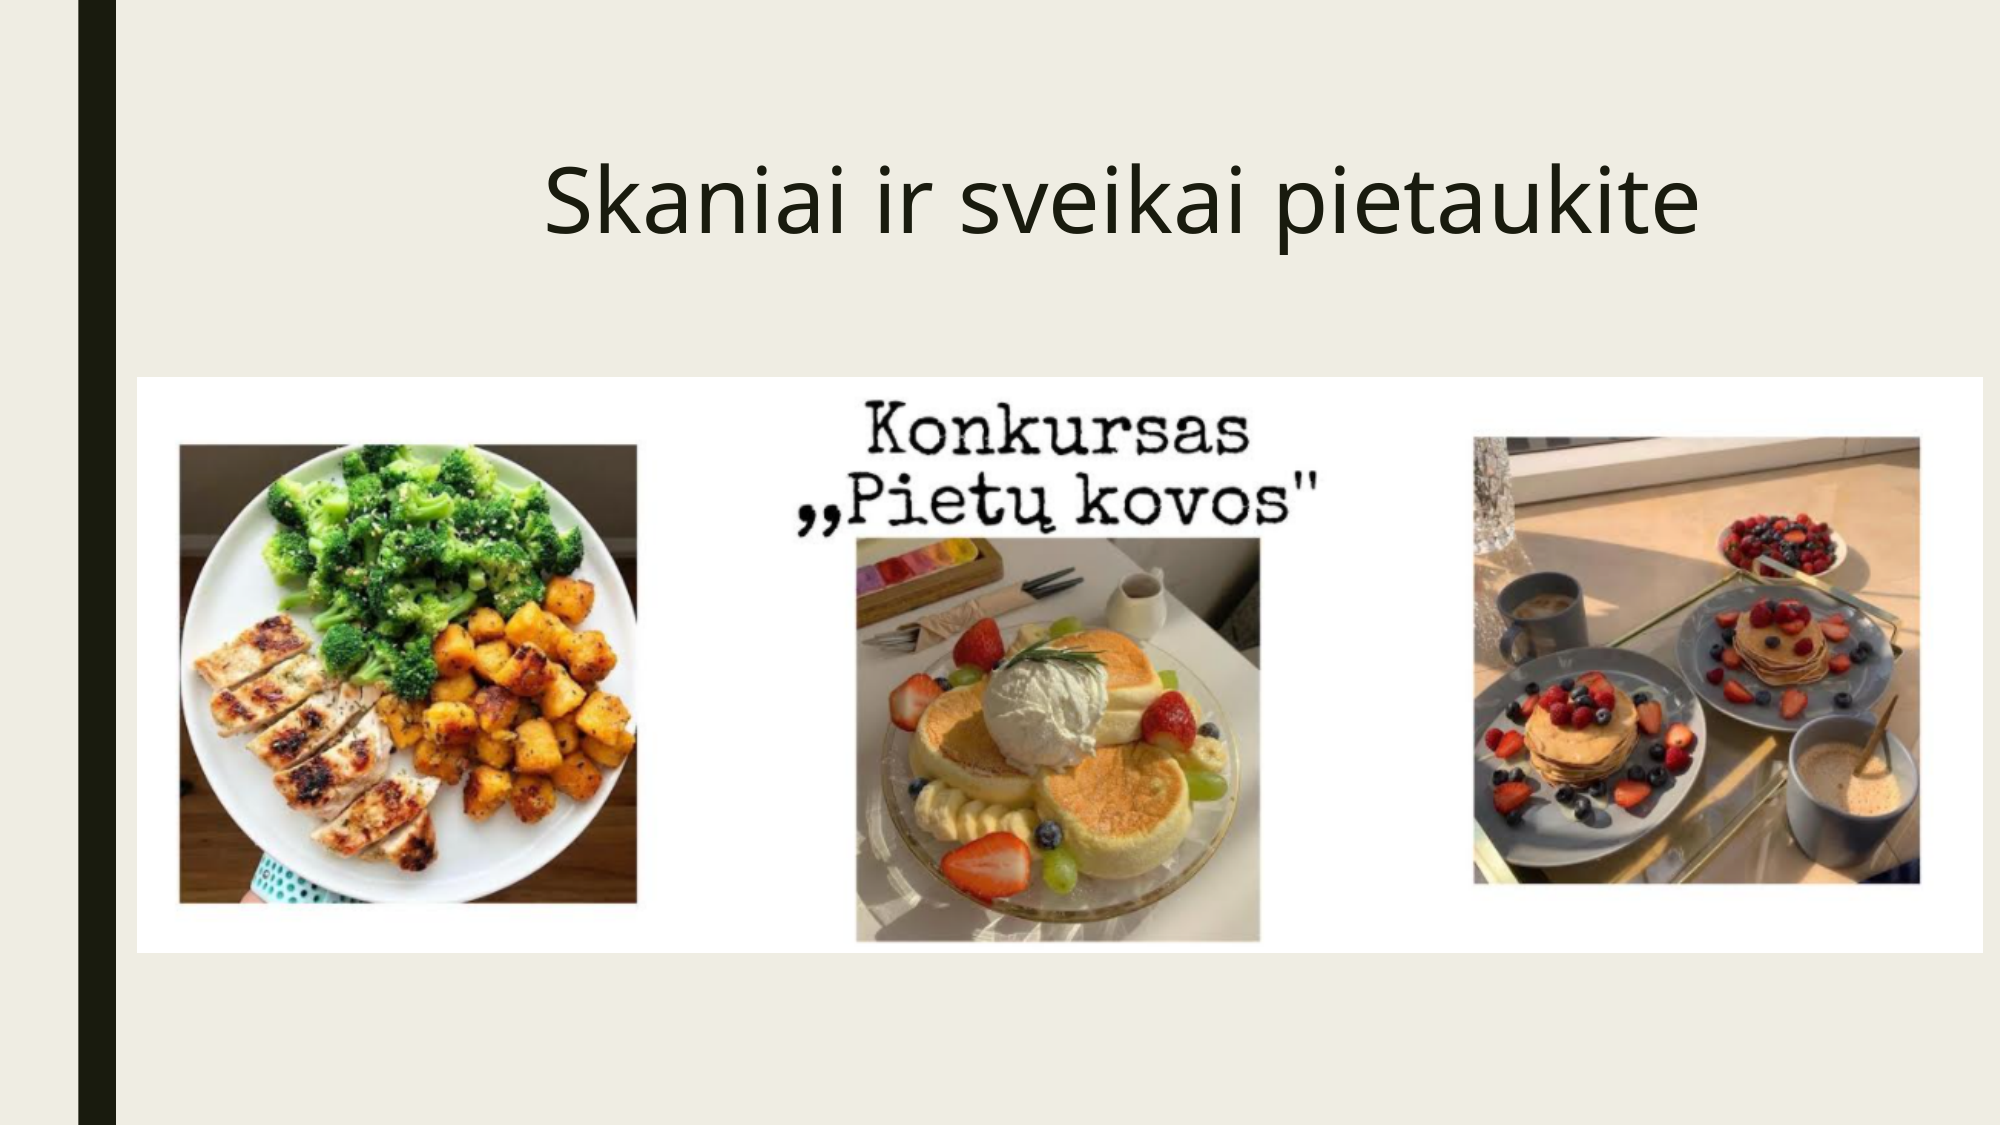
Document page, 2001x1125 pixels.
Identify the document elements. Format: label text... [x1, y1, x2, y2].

title Skaniai ir sveikai pietaukite [528, 147, 2000, 392]
picture [137, 377, 1983, 953]
